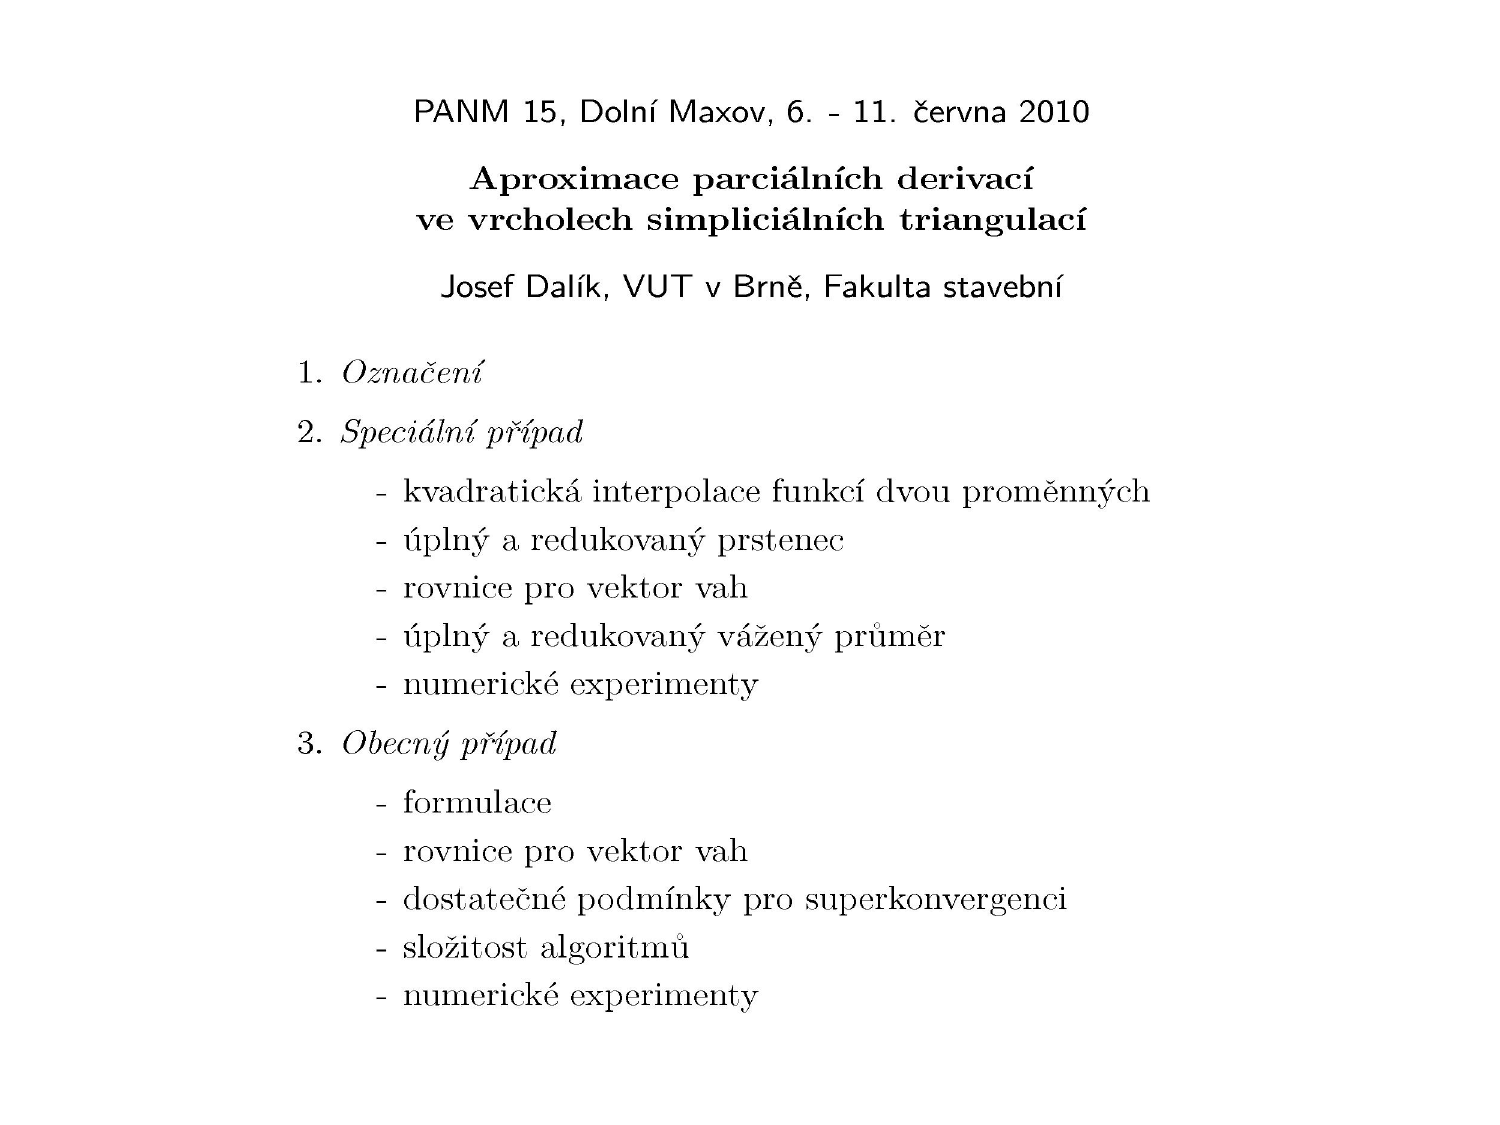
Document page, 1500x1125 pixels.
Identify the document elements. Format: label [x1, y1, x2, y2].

picture [234, 0, 1243, 1125]
